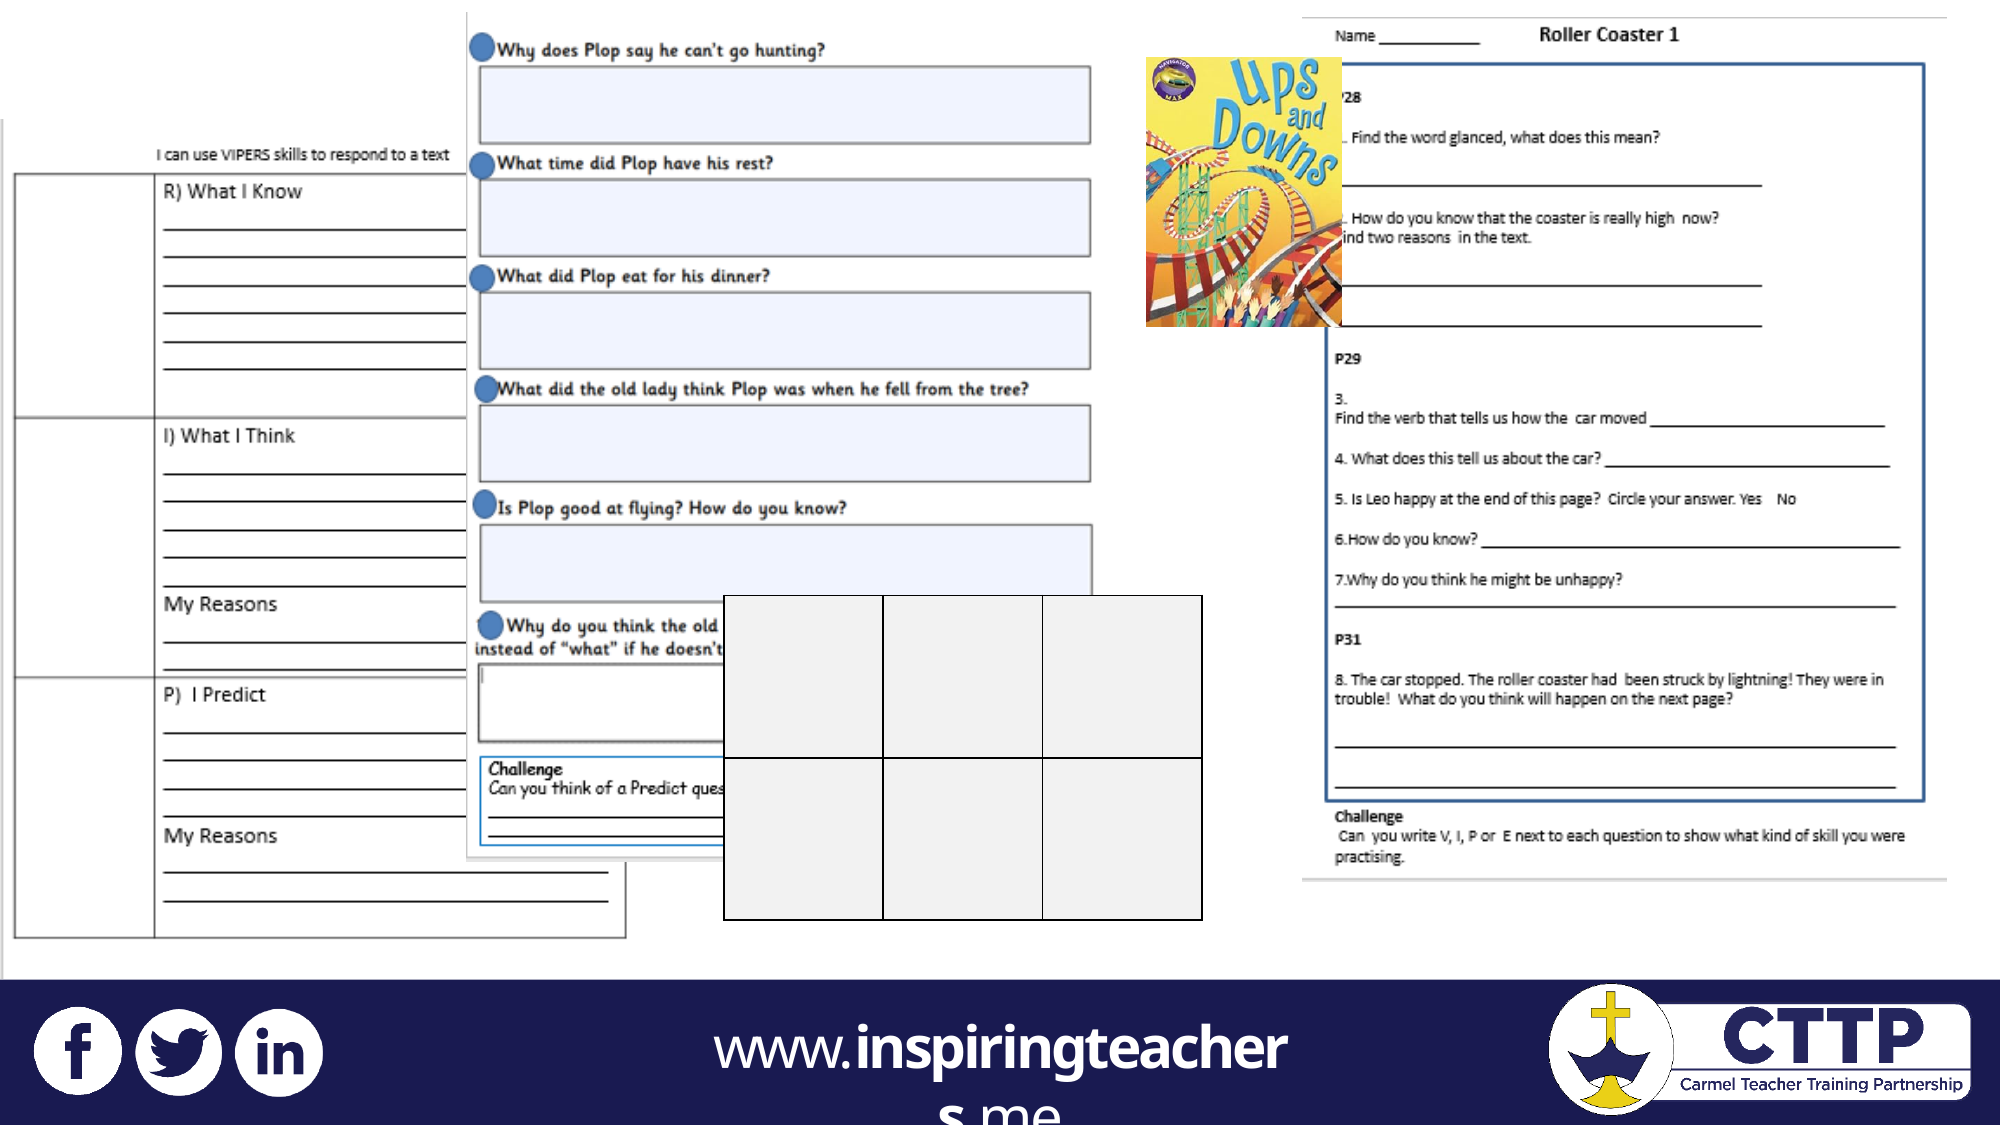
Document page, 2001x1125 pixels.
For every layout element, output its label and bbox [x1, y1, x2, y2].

picture [1544, 982, 1975, 1119]
picture [0, 12, 1102, 979]
picture [224, 998, 333, 1107]
table_header [1102, 596, 1201, 757]
picture [135, 1009, 222, 1096]
table_cell [884, 862, 1042, 919]
picture [23, 996, 132, 1105]
table_cell [1043, 759, 1201, 919]
table_cell [725, 862, 882, 919]
picture [1146, 17, 1947, 883]
